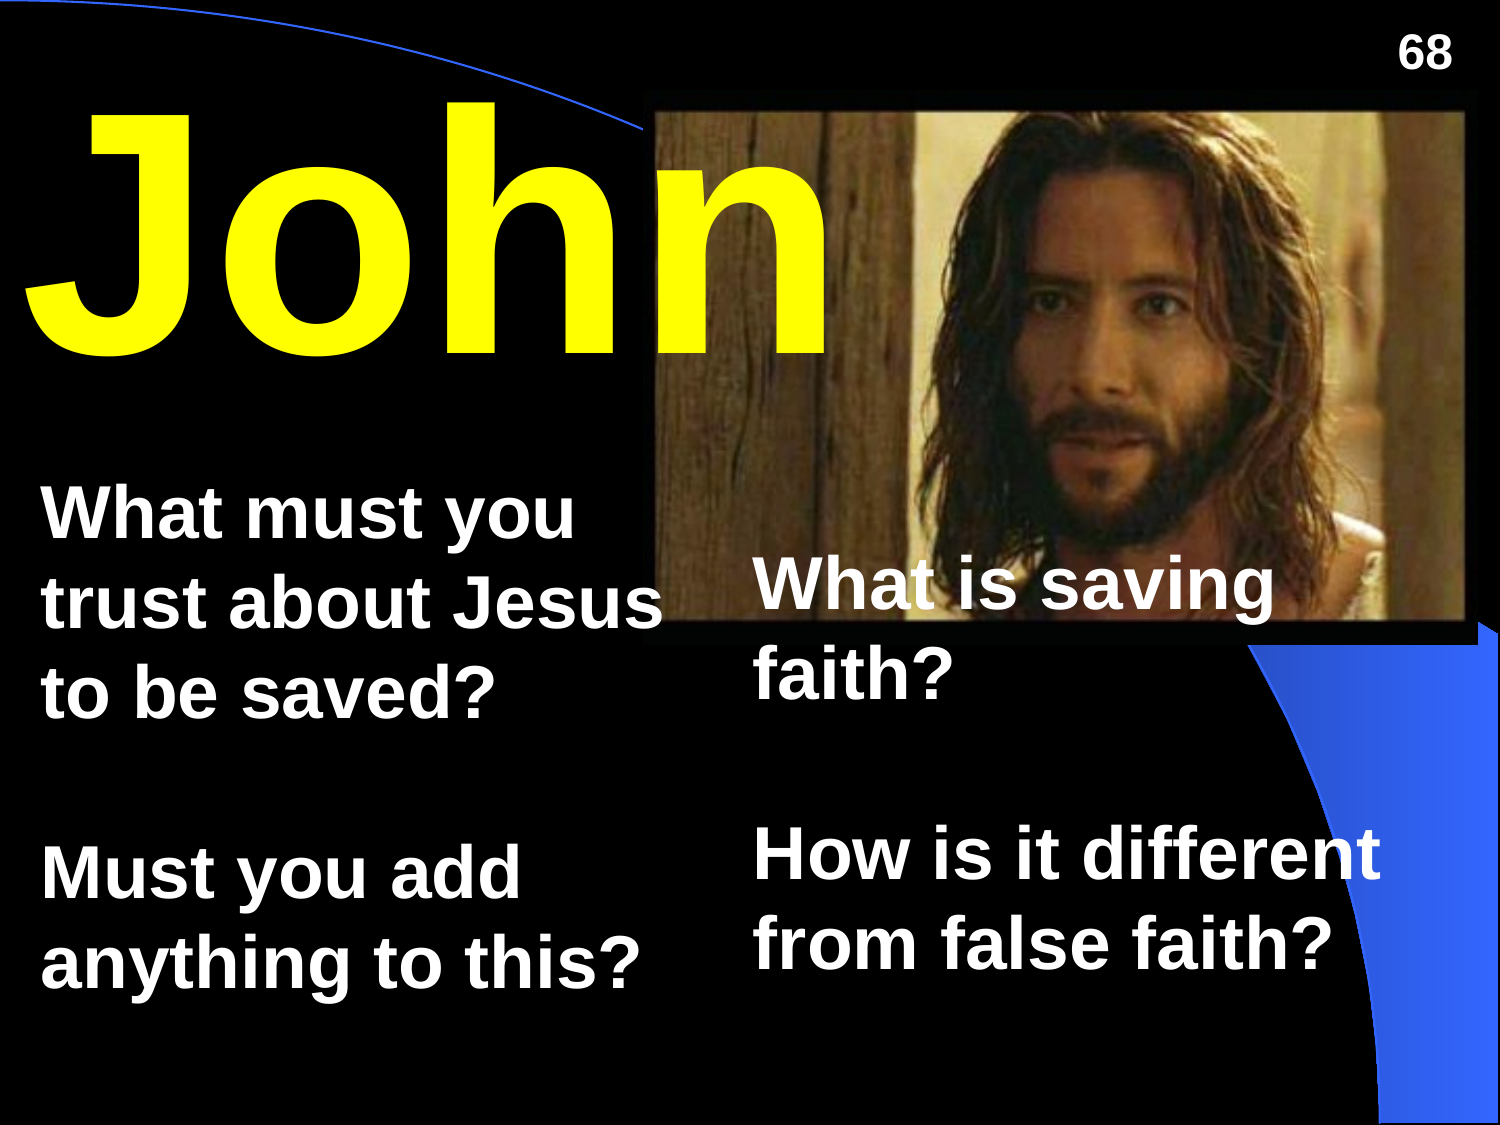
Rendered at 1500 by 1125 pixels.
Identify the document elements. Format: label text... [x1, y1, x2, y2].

text_box What is saving faith? How is it different from false faith? [738, 653, 1439, 992]
text_box 68 [1382, 12, 1469, 88]
picture [643, 89, 1478, 645]
text_box What must you trust about Jesus to be saved? Must you add anything to this? [26, 456, 727, 1011]
title John [5, 0, 1341, 431]
